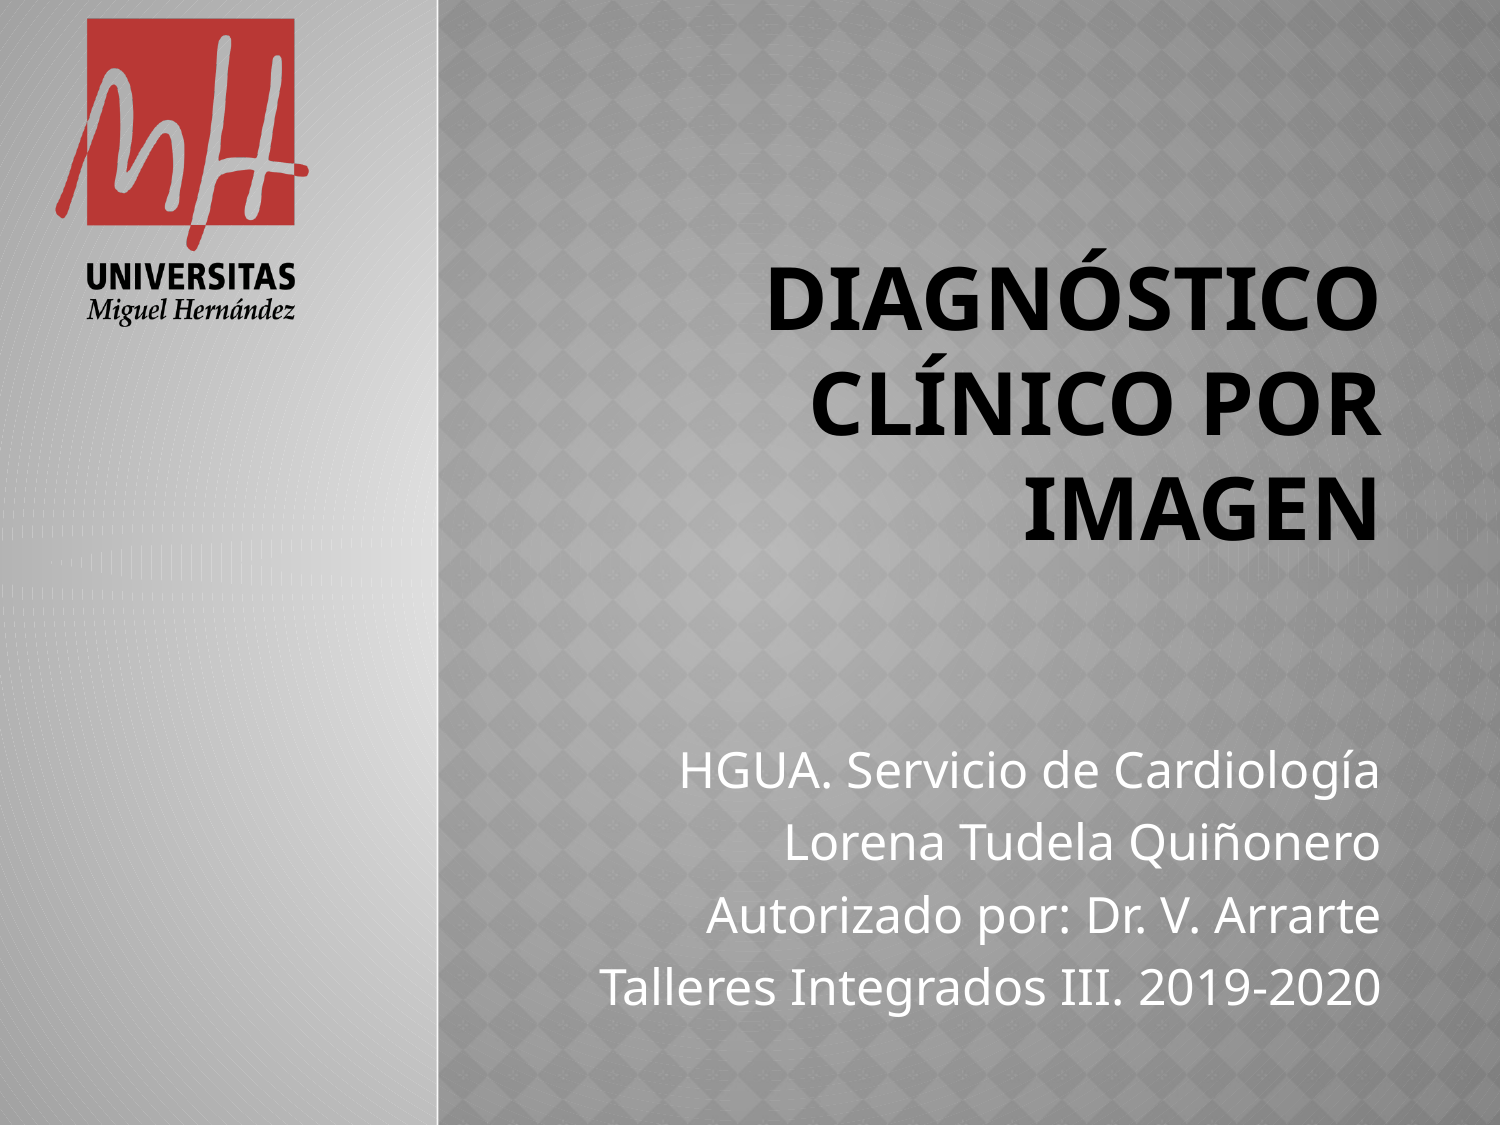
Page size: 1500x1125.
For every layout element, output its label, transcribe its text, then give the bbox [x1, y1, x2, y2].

picture [34, 0, 329, 346]
title DIAGNÓSTICO CLÍNICO POR IMAGEN [552, 87, 1390, 558]
subtitle HGUA. Servicio de Cardiología Lorena Tudela Quiñonero Autorizado por: Dr. V. Arrarte Talleres Integrados III. 2019-2020 [550, 738, 1390, 919]
